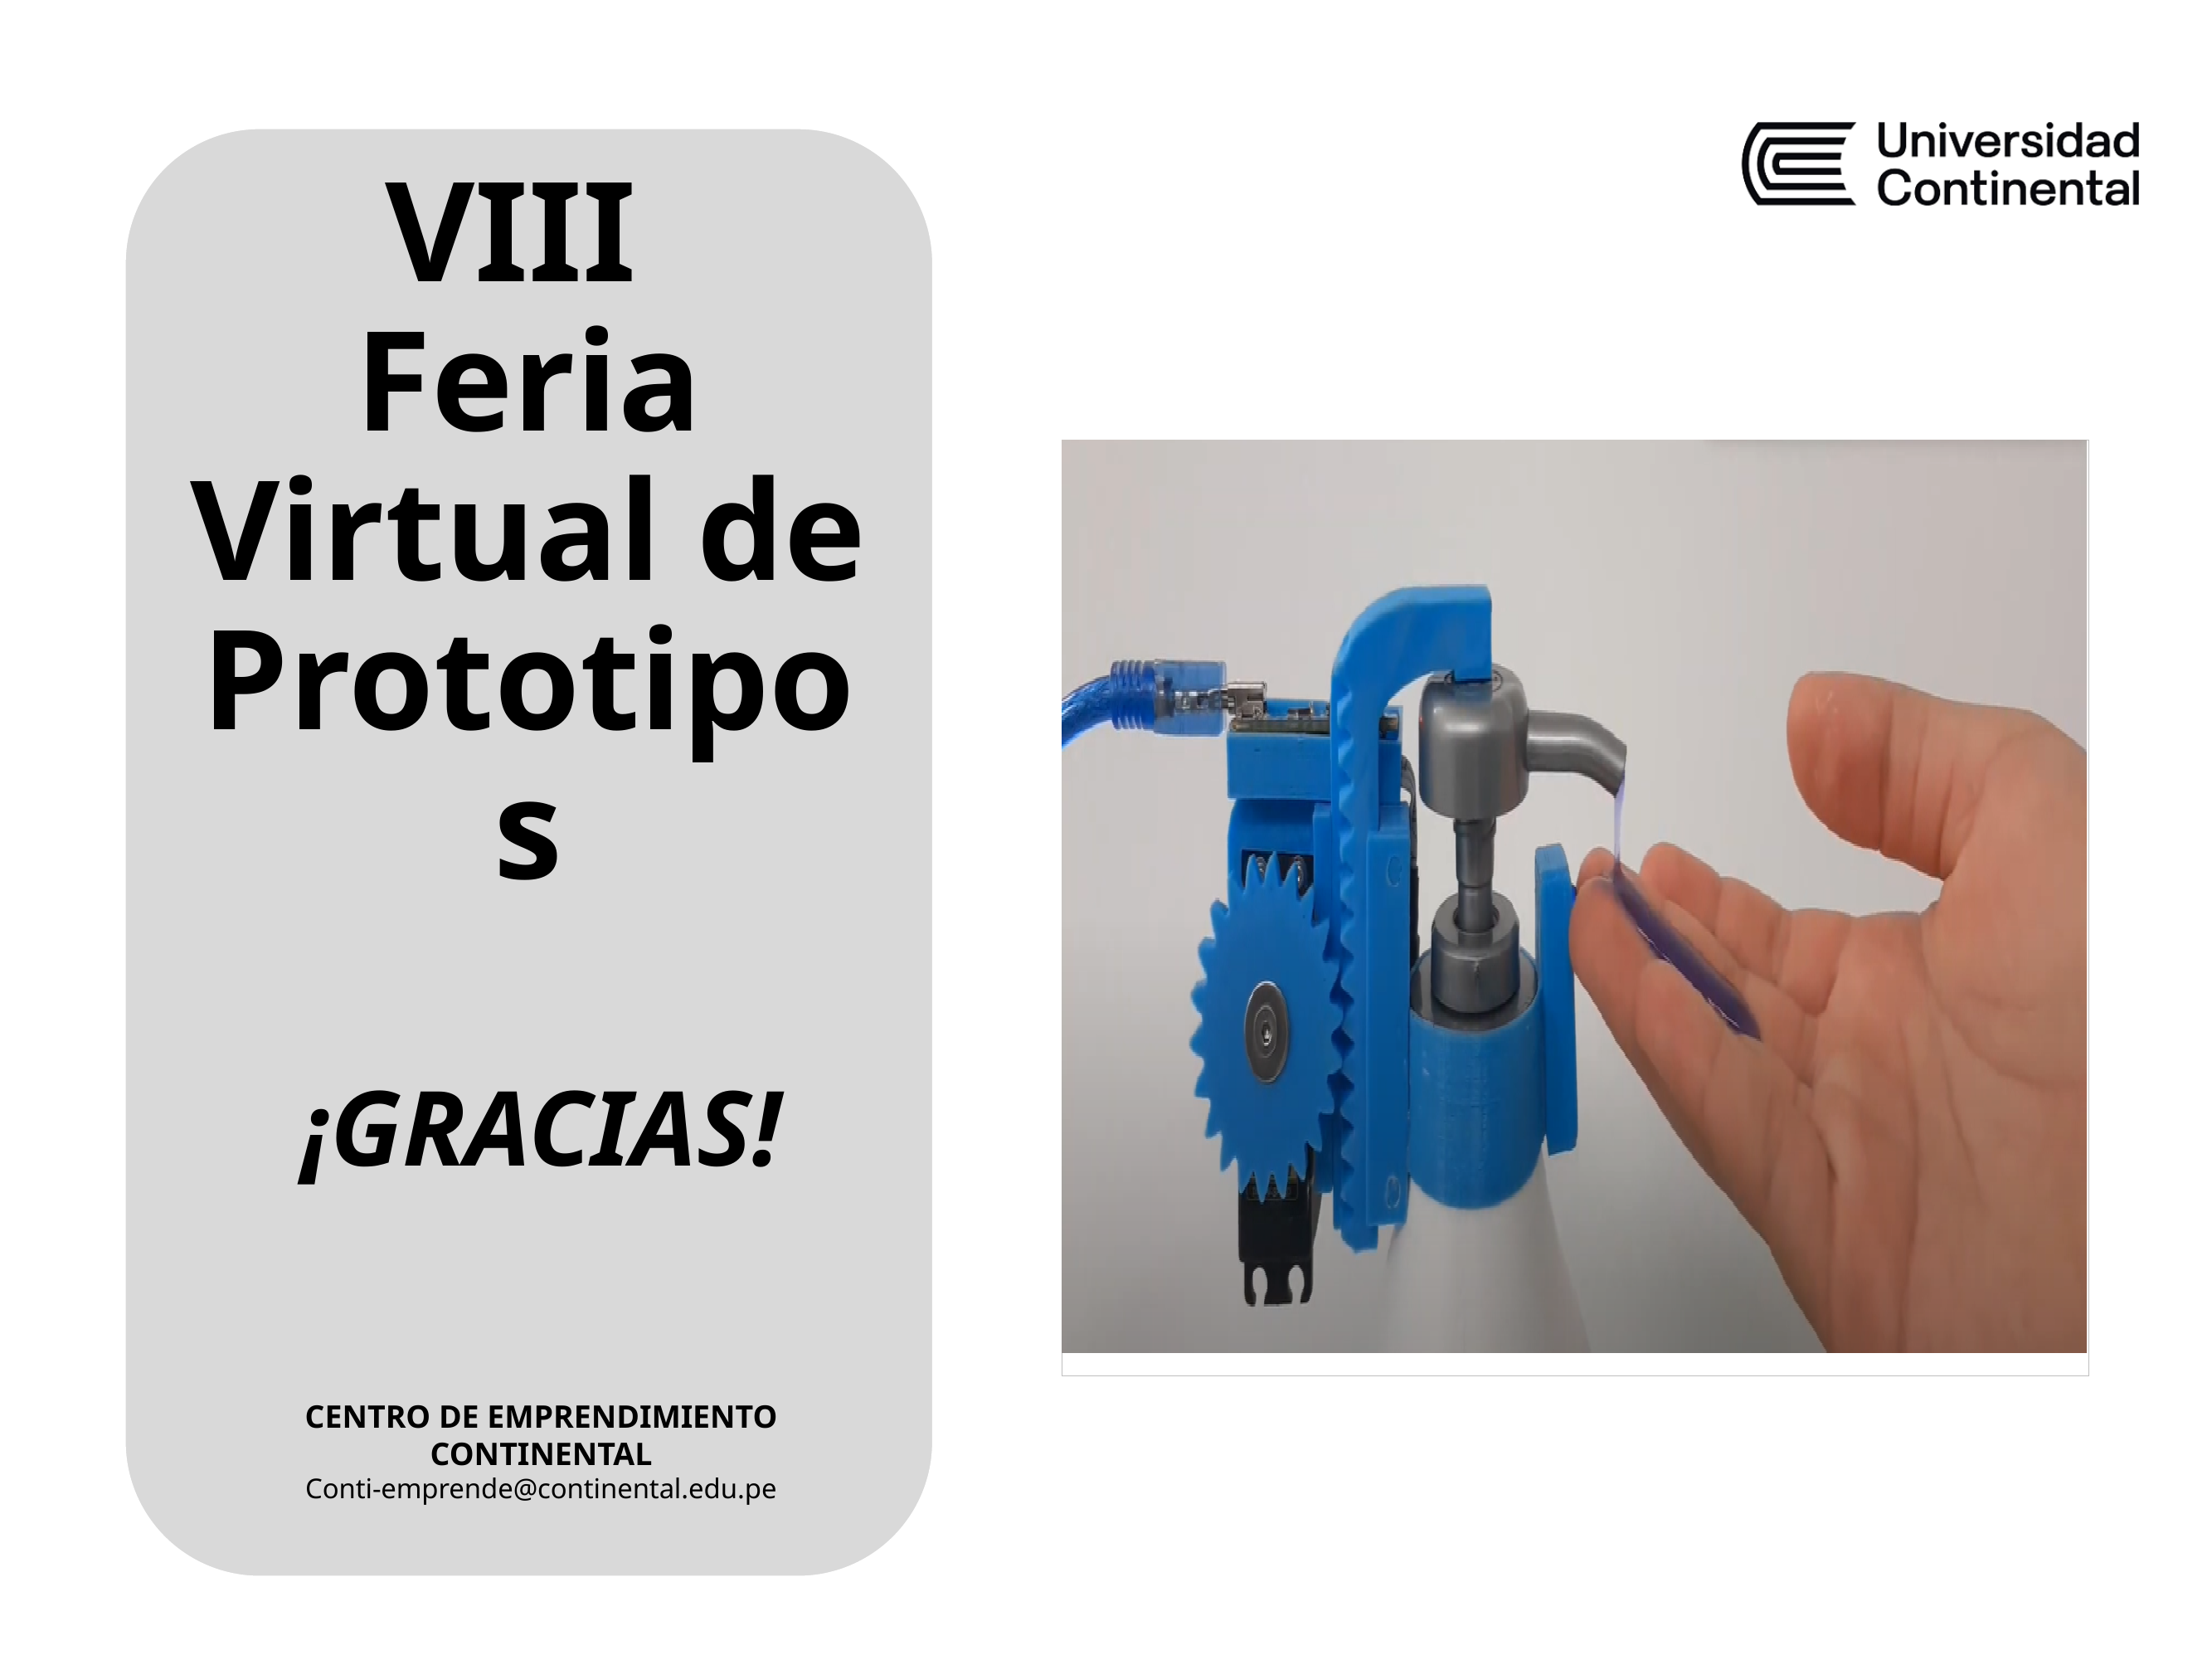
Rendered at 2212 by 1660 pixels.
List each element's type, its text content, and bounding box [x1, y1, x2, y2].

picture [1710, 110, 2176, 219]
picture [1062, 440, 2087, 1353]
text_box Ingresar imagen referencial del prototipo. [1062, 440, 2089, 1376]
text_box ¡GRACIAS! [205, 1055, 878, 1193]
text_box VIII Feria Virtual de Prototipos [179, 218, 878, 853]
text_box CENTRO DE EMPRENDIMIENTO CONTINENTAL Conti-emprende@continental.edu.pe [191, 1390, 892, 1511]
text_box [124, 127, 934, 1578]
